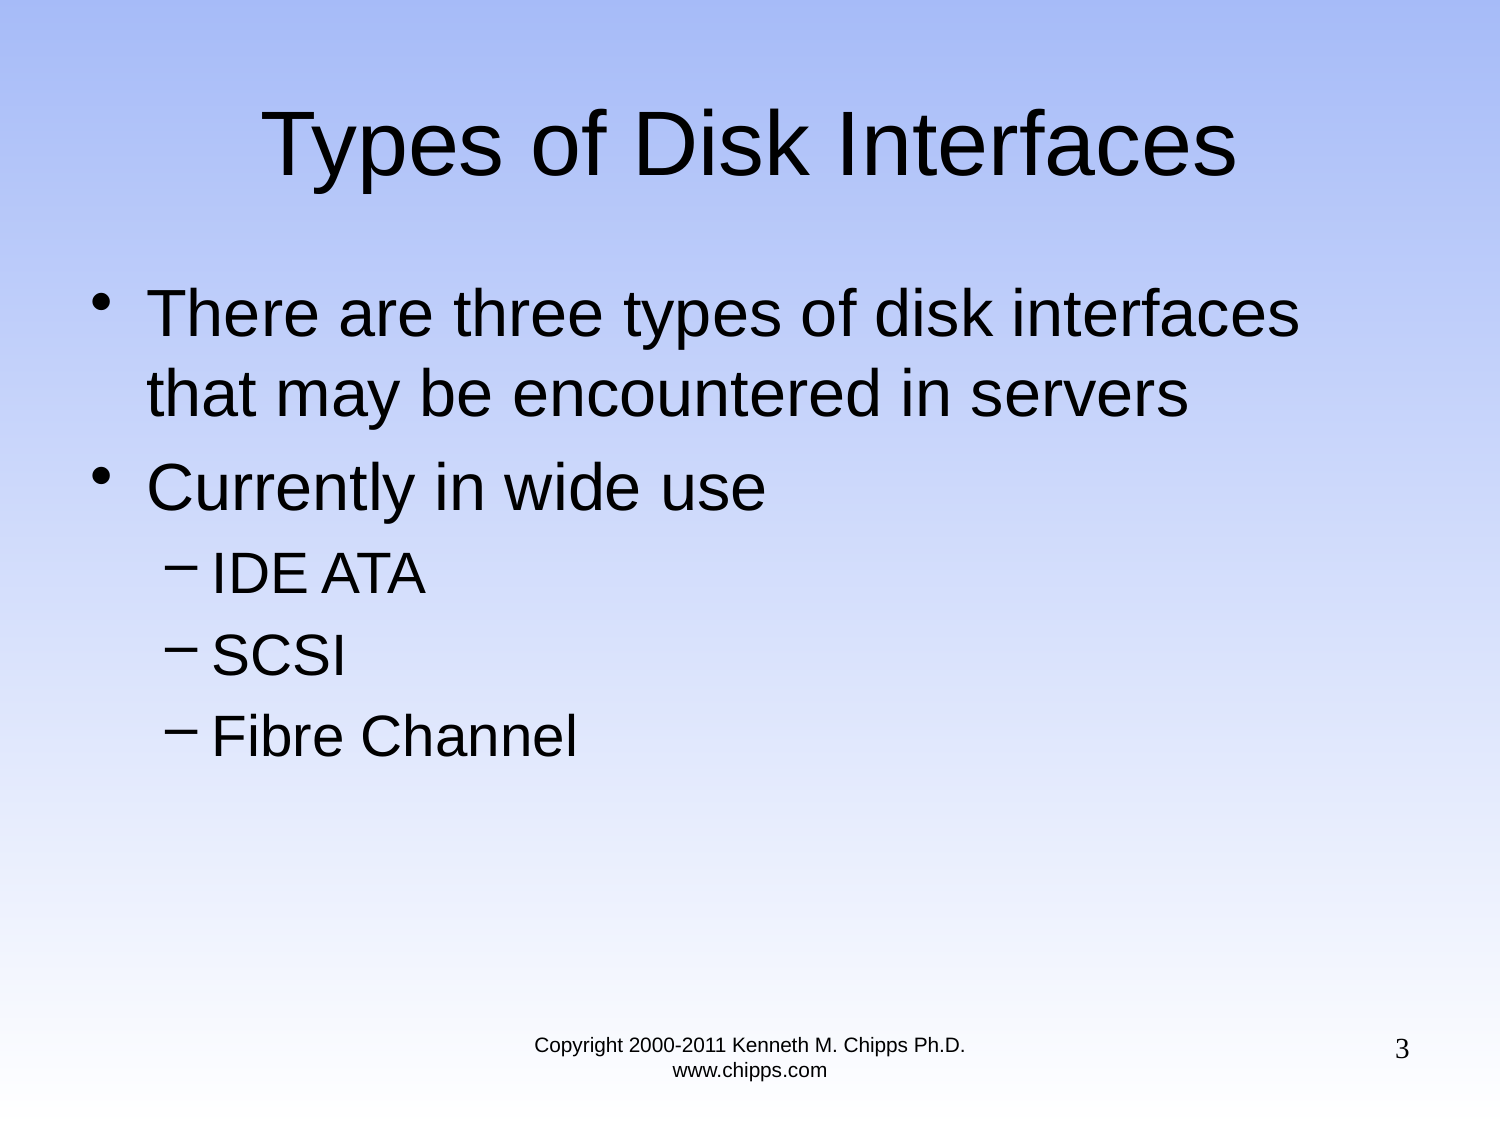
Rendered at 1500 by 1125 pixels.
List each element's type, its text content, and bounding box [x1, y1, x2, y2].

slide_number 3 [1074, 1021, 1426, 1101]
list There are three types of disk interfaces that may be encountered in servers Currently in wide use IDE ATA SCSI Fibre Channel [74, 262, 1426, 1006]
footer Copyright 2000-2011 Kenneth M. Chipps Ph.D. www.chipps.com [449, 1024, 1051, 1103]
title Types of Disk Interfaces [74, 44, 1426, 233]
